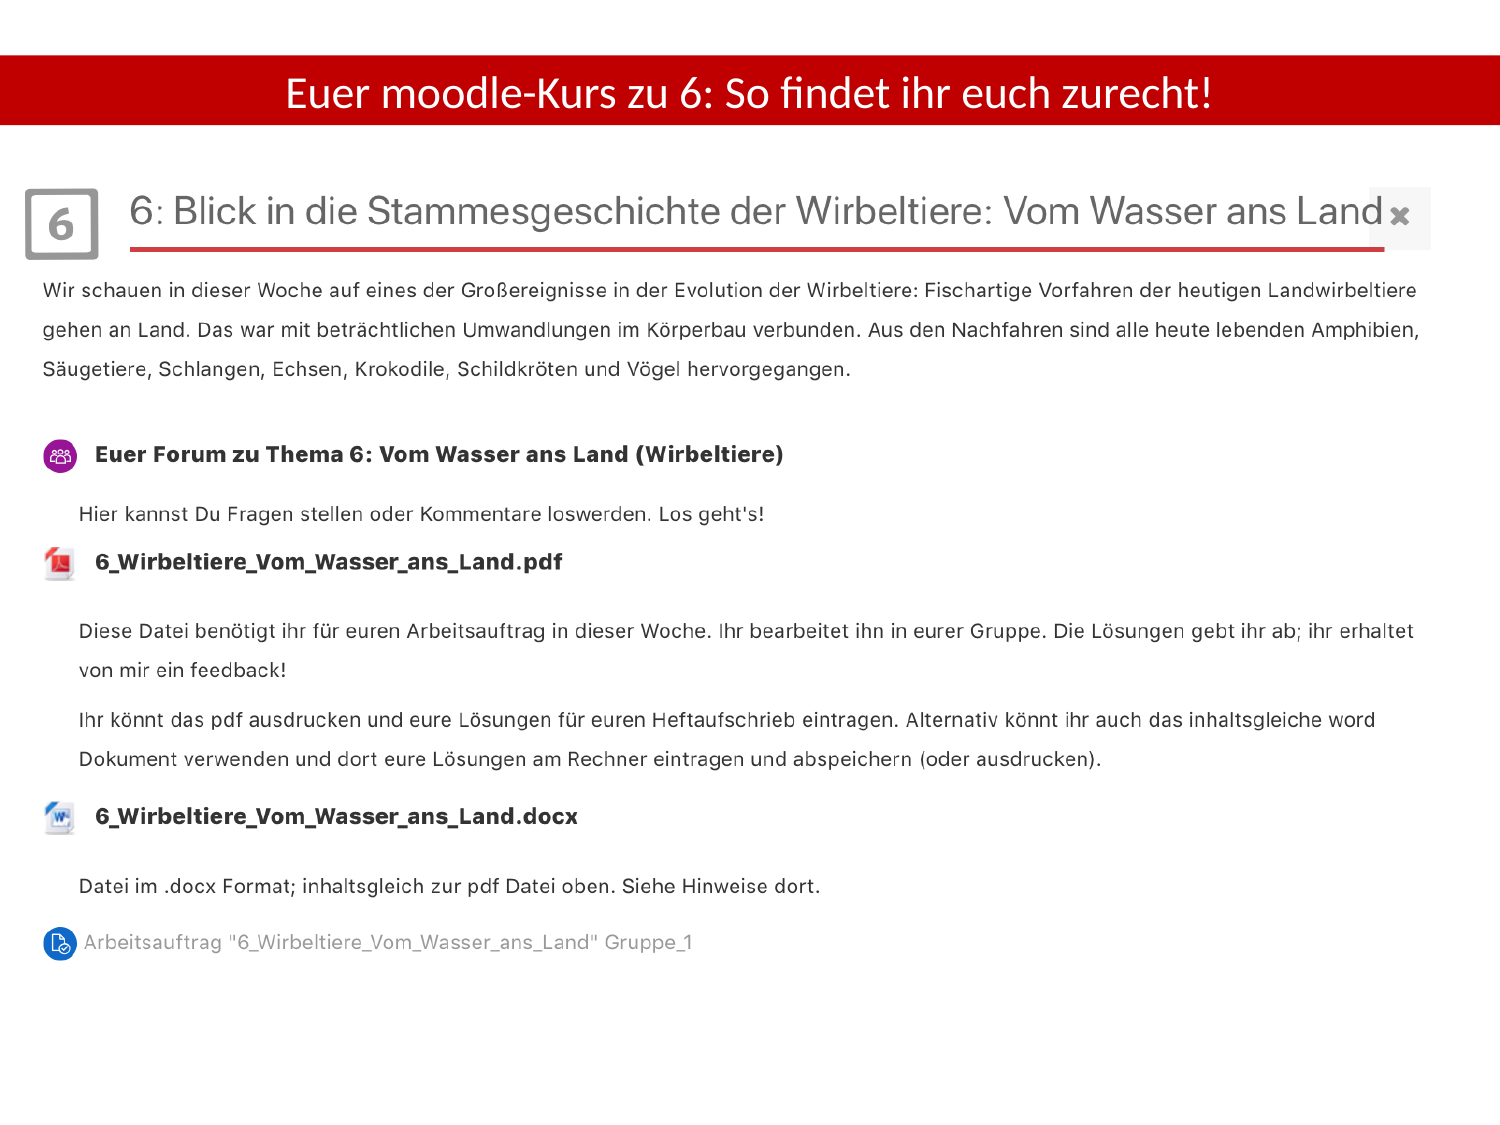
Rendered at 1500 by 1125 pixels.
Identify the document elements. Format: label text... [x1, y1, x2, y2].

text_box Euer moodle-Kurs zu 6: So findet ihr euch zurecht! [0, 55, 1500, 126]
picture [0, 150, 1500, 975]
